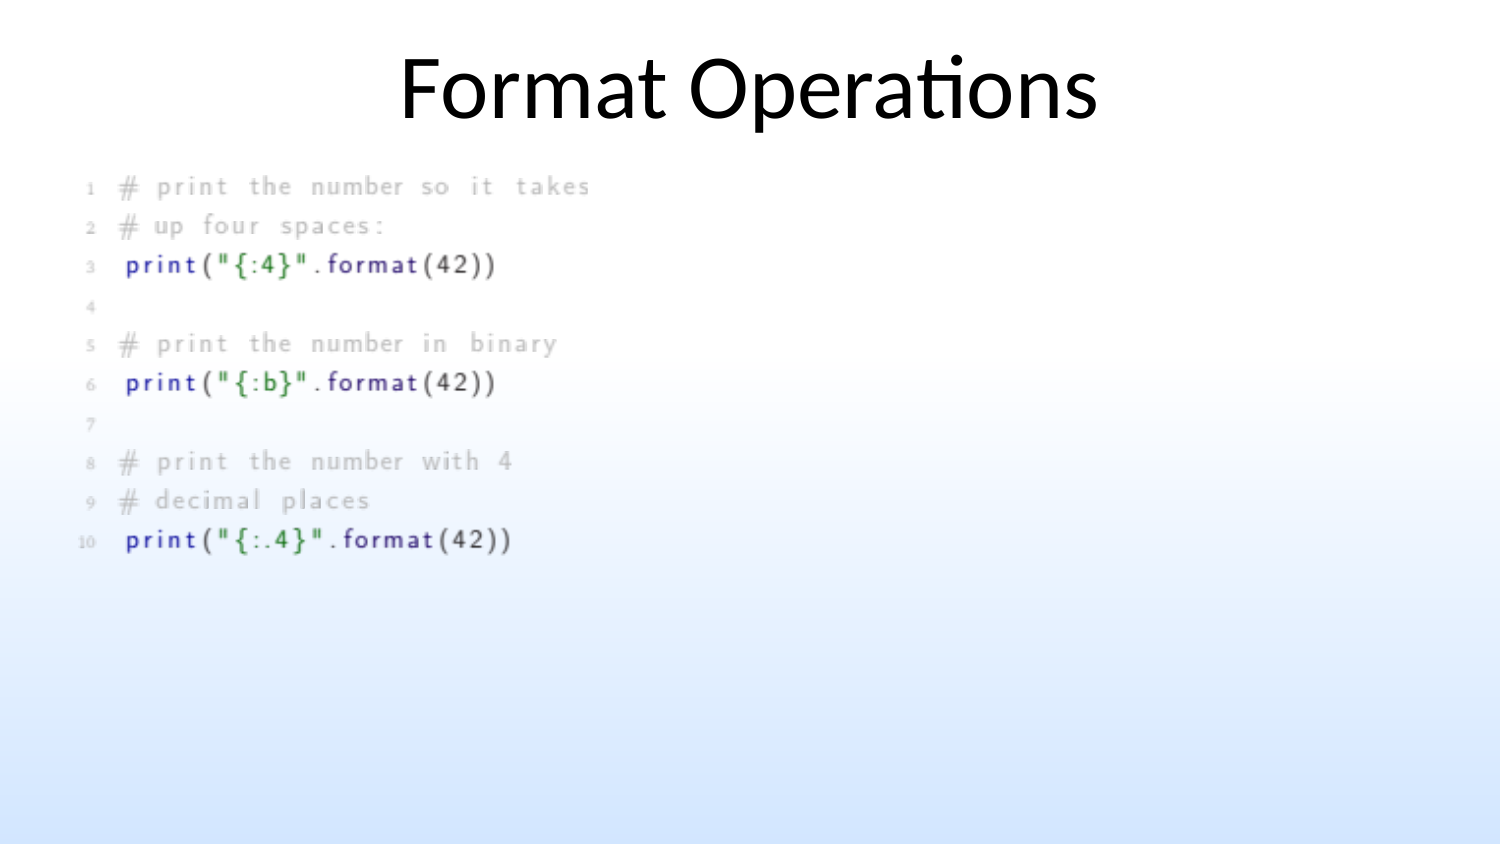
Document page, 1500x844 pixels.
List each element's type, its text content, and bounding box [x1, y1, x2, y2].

title Format Operations [75, 11, 1425, 152]
picture [74, 175, 589, 556]
